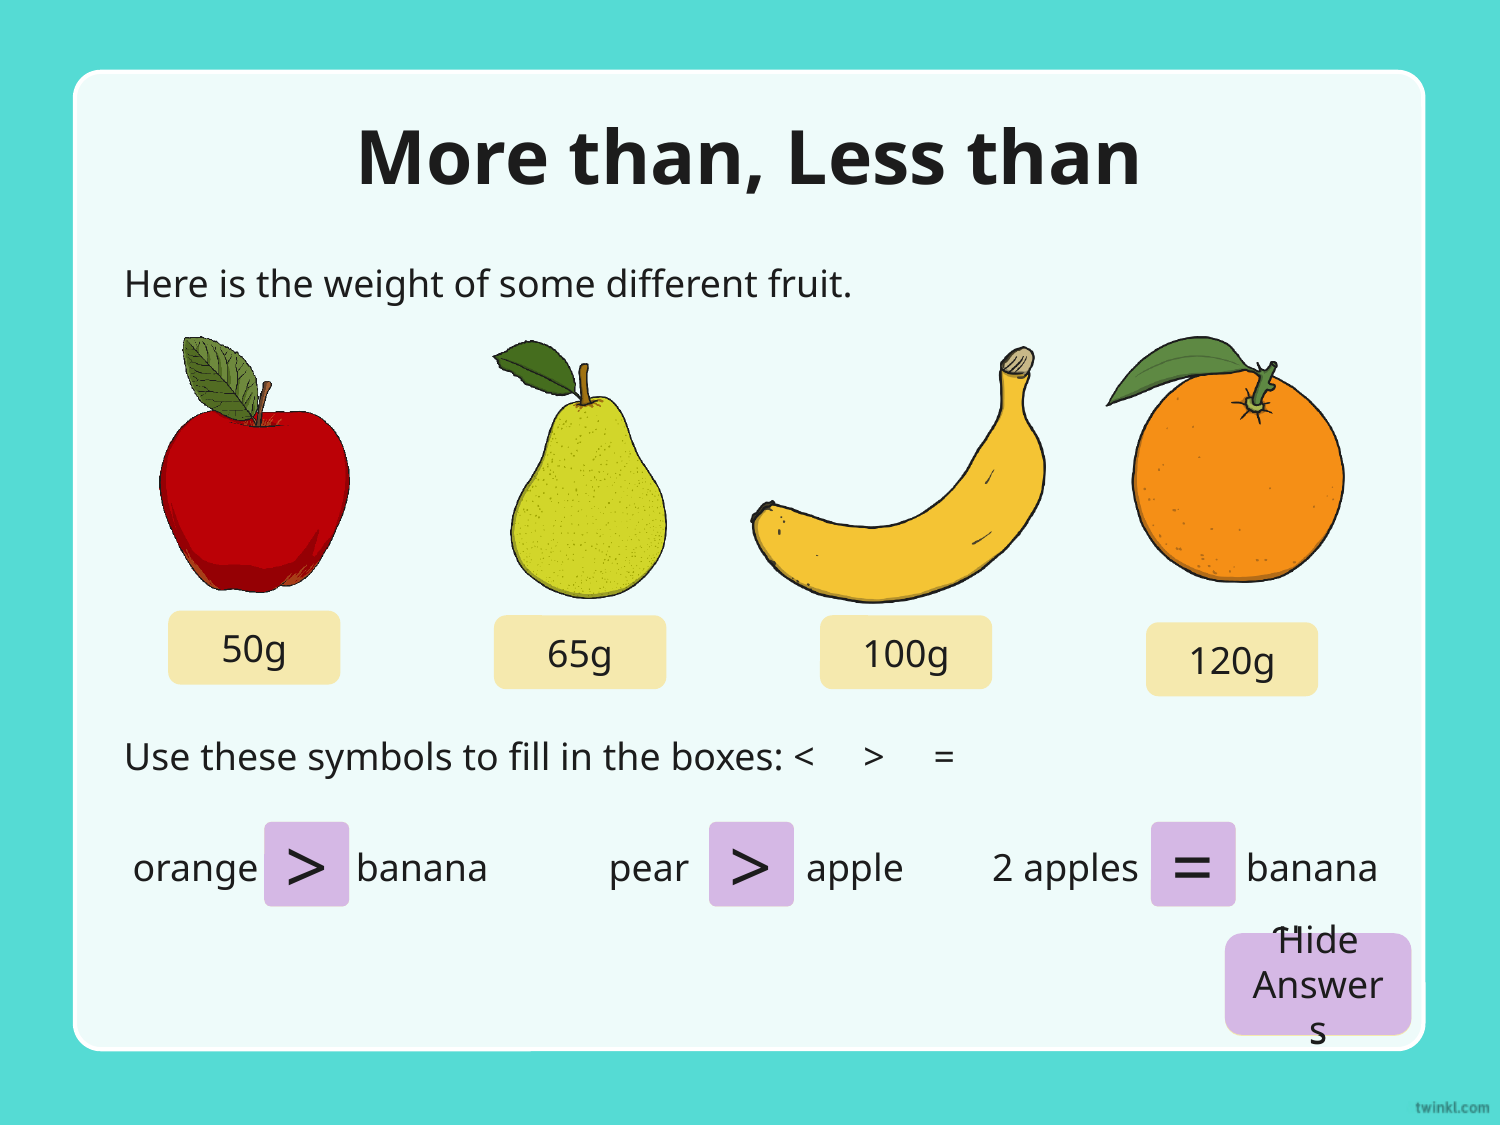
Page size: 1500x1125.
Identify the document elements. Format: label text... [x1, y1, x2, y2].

text_box orange banana [132, 832, 263, 902]
picture [0, 0, 1500, 1125]
text_box 50g [167, 609, 342, 686]
text_box pear apple [795, 832, 979, 902]
text_box 2 apples banana [1237, 832, 1451, 902]
text_box orange banana [350, 832, 503, 902]
title More than, Less than [75, 78, 1424, 242]
text_box = [1149, 820, 1237, 908]
text_box 2 apples banana [992, 832, 1150, 902]
text_box > [707, 820, 796, 908]
text_box pear apple [608, 832, 708, 902]
text_box 100g [818, 614, 994, 691]
text_box 65g [492, 614, 668, 691]
text_box > [263, 820, 351, 908]
text_box Use these symbols to fill in the boxes: < > = [123, 721, 1376, 790]
text_box Here is the weight of some different fruit. [123, 248, 1376, 317]
text_box Hide Answers [1223, 932, 1413, 1036]
text_box 120g [1144, 621, 1320, 698]
